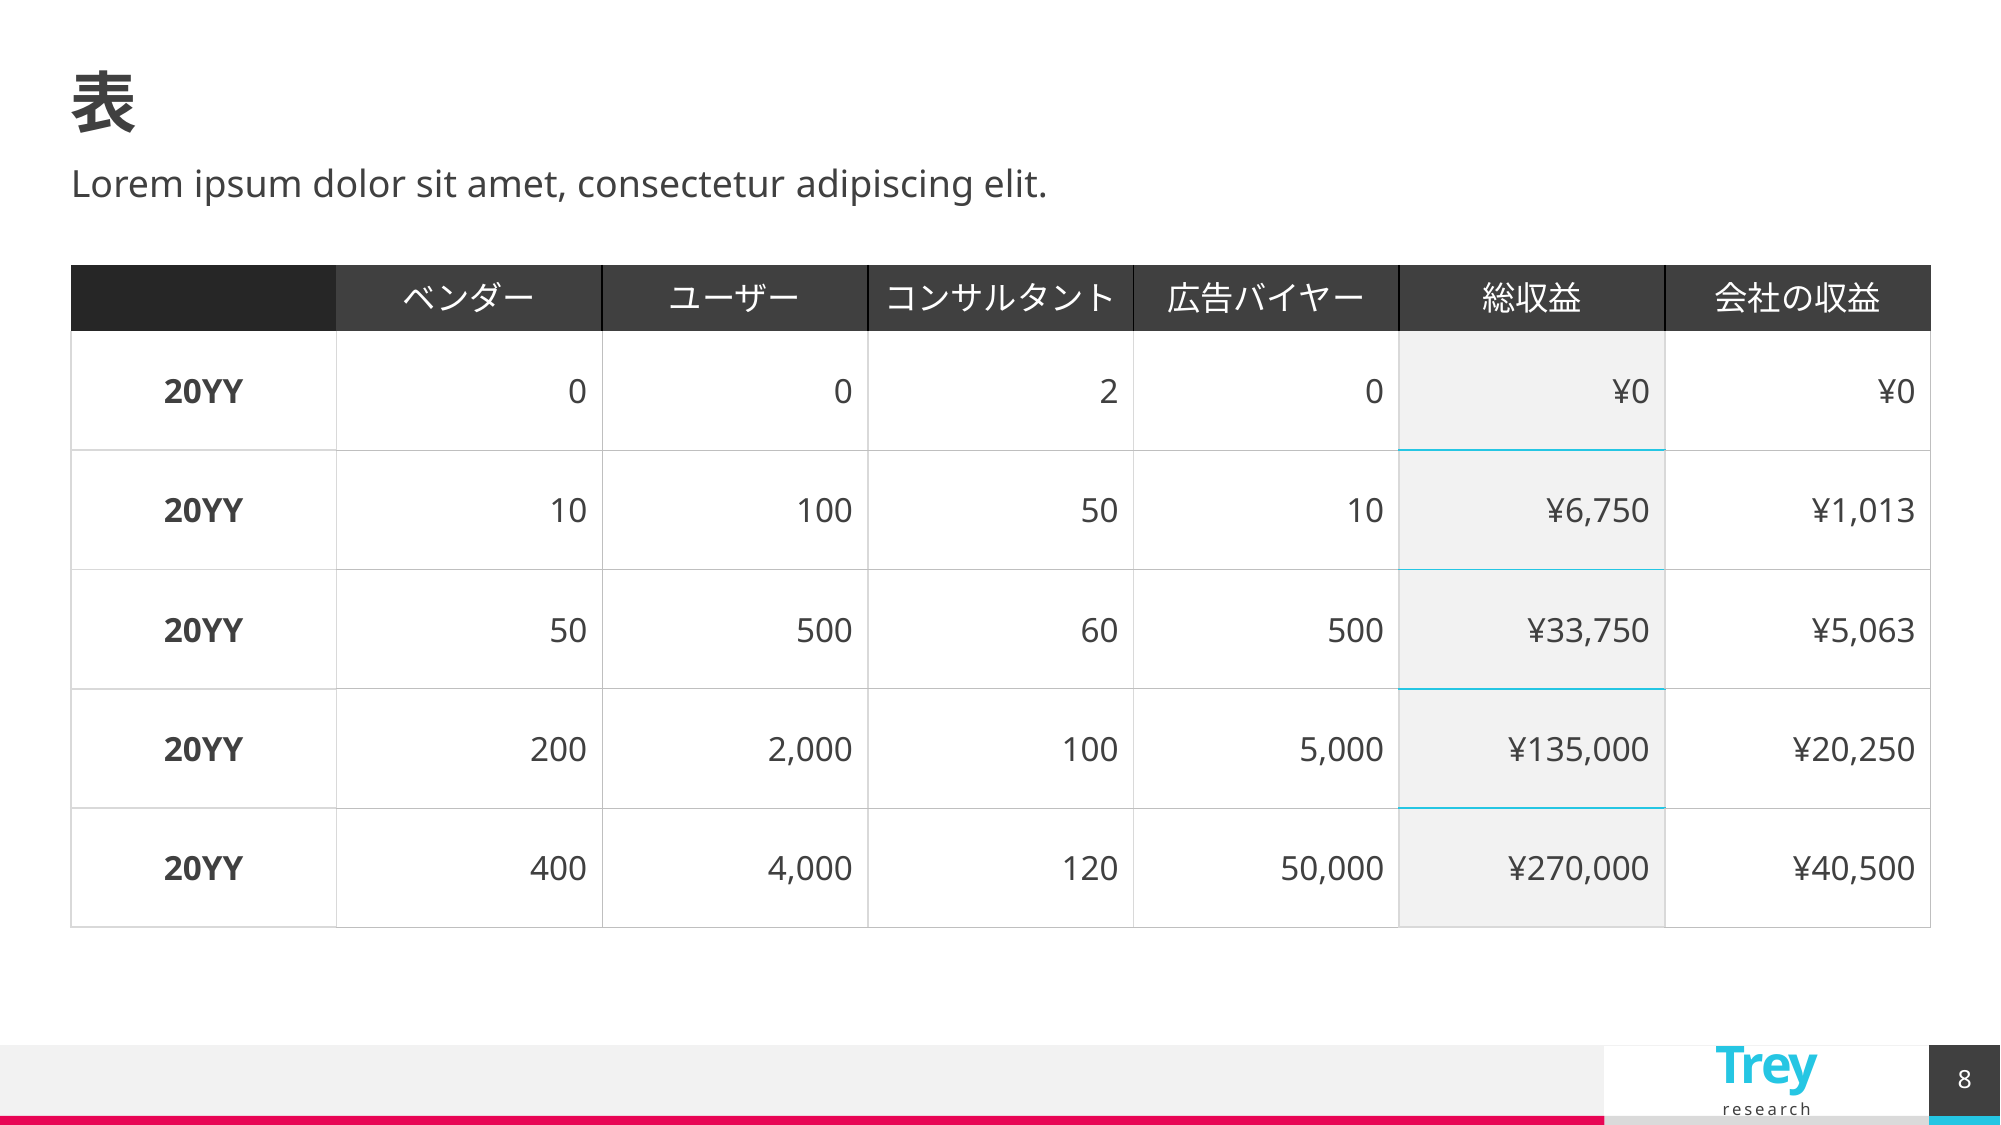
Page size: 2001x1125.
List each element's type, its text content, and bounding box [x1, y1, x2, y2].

slide_number 8 [1929, 1045, 2000, 1116]
table_cell 500 [603, 570, 867, 688]
table_header ベンダー [336, 265, 601, 331]
table_cell 2,000 [603, 689, 867, 808]
table_cell 50 [337, 570, 602, 688]
table_cell 60 [869, 570, 1133, 688]
table_cell ¥0 [1666, 331, 1930, 450]
table_cell 20YY [72, 331, 336, 449]
table_cell 10 [1134, 451, 1398, 569]
table_cell 200 [337, 689, 602, 808]
table_cell 400 [337, 809, 602, 927]
table_cell 50,000 [1134, 809, 1398, 927]
table_cell ¥20,250 [1666, 689, 1930, 808]
table_cell 500 [1134, 570, 1398, 688]
table_cell 100 [603, 451, 867, 569]
table_cell ¥0 [1400, 331, 1664, 449]
table_cell 4,000 [603, 809, 867, 927]
table_cell 2 [869, 331, 1133, 450]
table_header ユーザー [603, 265, 867, 331]
title 表 [70, 70, 1930, 142]
table_header [71, 265, 336, 331]
table_cell ¥5,063 [1666, 570, 1930, 688]
list Lorem ipsum dolor sit amet, consectetur adipiscing elit. [70, 165, 1931, 225]
table_cell 0 [603, 331, 867, 450]
table_header 会社の収益 [1666, 265, 1931, 331]
table_cell 20YY [72, 809, 336, 926]
table_cell 0 [1134, 331, 1398, 450]
table_cell 20YY [72, 451, 336, 569]
table_cell ¥1,013 [1666, 451, 1930, 569]
table_cell 20YY [72, 570, 336, 688]
table_header コンサルタント [869, 265, 1133, 331]
table_cell 100 [869, 689, 1133, 808]
table_cell ¥33,750 [1400, 570, 1664, 688]
table_cell 120 [869, 809, 1133, 927]
table_cell ¥135,000 [1400, 690, 1664, 807]
table_cell 50 [869, 451, 1133, 569]
table_header 広告バイヤー [1134, 265, 1398, 331]
table_cell 0 [337, 331, 602, 450]
table_cell 10 [337, 451, 602, 569]
table_cell 20YY [72, 690, 336, 807]
table_cell 5,000 [1134, 689, 1398, 808]
table_cell ¥40,500 [1666, 809, 1930, 927]
table_header 総収益 [1400, 265, 1664, 331]
table_cell ¥270,000 [1400, 809, 1664, 926]
table_cell ¥6,750 [1400, 451, 1664, 569]
